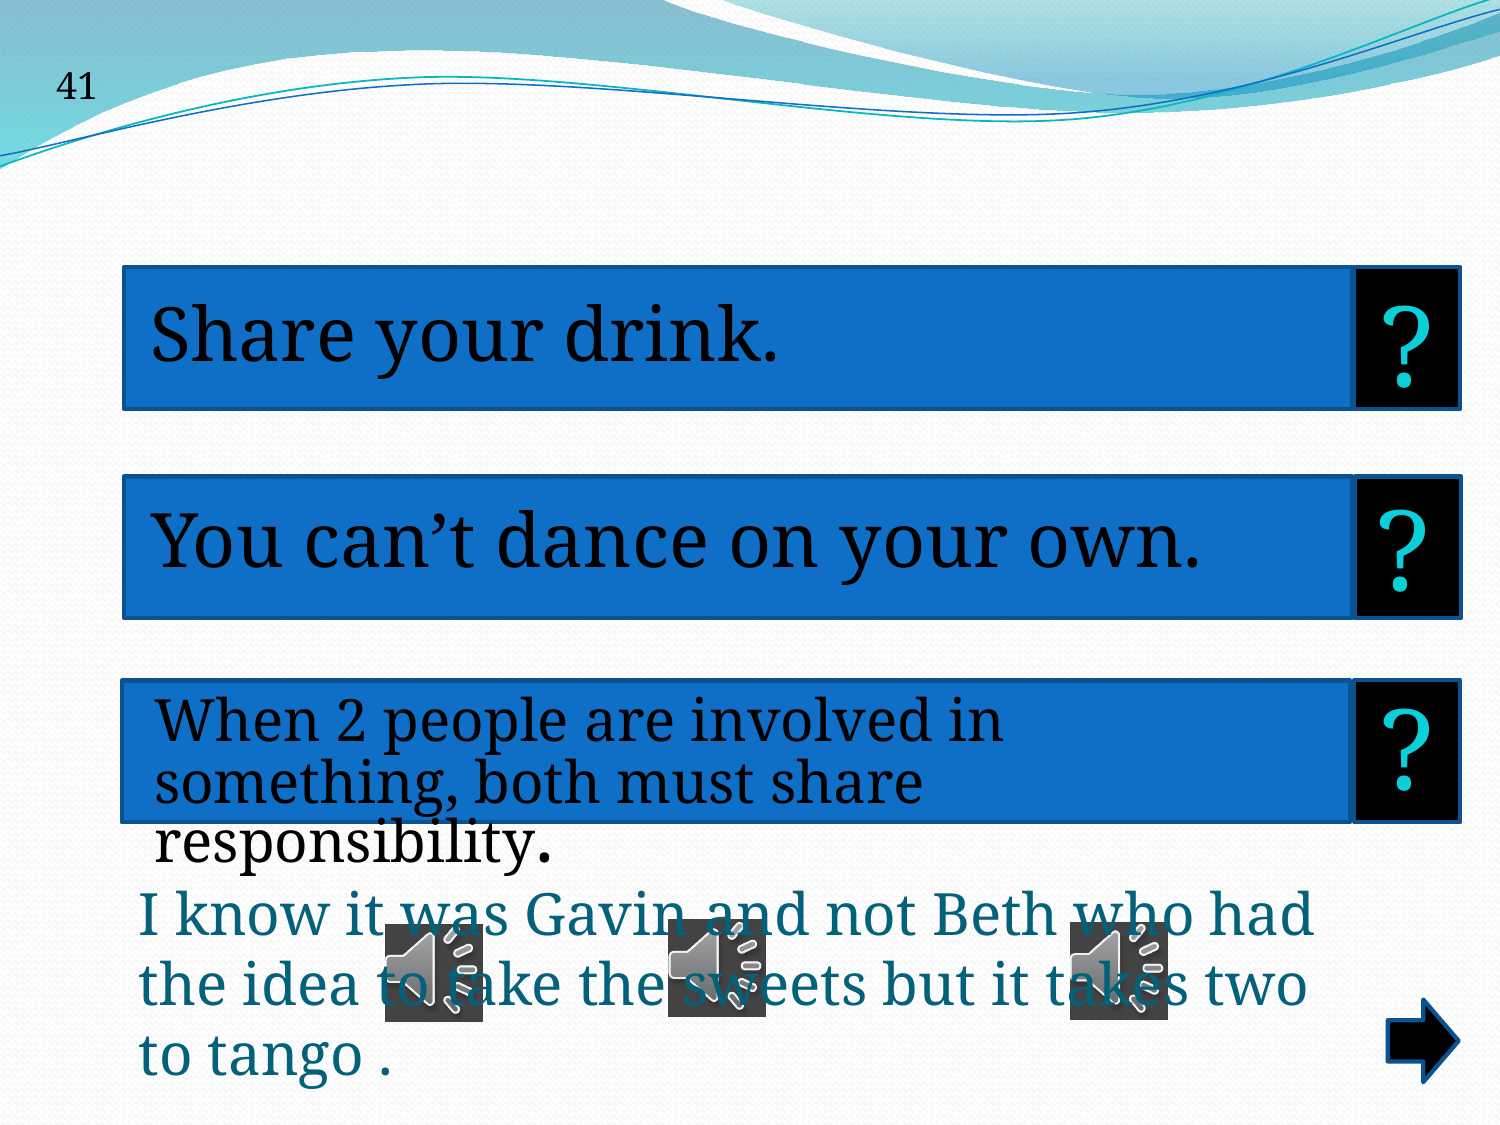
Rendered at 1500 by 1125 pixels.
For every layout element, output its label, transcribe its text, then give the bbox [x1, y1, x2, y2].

picture [713, 920, 724, 931]
text_box Share your drink. [135, 278, 1341, 384]
text_box 49 [380, 929, 485, 1031]
text_box When 2 people are involved in something, both must share responsibility. [139, 683, 1333, 869]
picture [1075, 990, 1086, 1001]
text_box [1353, 266, 1461, 419]
text_box Boil a kettle dry. [661, 920, 773, 1030]
picture [667, 918, 768, 1019]
text_box [120, 678, 1347, 824]
picture [1461, 266, 1465, 280]
picture [474, 990, 484, 1001]
text_box 44 [1345, 678, 1352, 824]
text_box [122, 474, 1351, 620]
text_box Boil a kettle dry. [1062, 923, 1175, 1033]
picture [383, 922, 484, 1024]
text_box I know it was Gavin and not Beth who had the idea to take the sweets but it takes two to tango . [123, 869, 1341, 1095]
picture [459, 922, 471, 931]
text_box [122, 265, 1352, 411]
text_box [1353, 670, 1461, 823]
text_box 49 [1065, 928, 1171, 1029]
text_box 41 [41, 54, 122, 115]
picture [1068, 920, 1170, 1022]
text_box 49 [664, 925, 769, 1026]
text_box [1354, 471, 1462, 624]
text_box [1385, 997, 1461, 1085]
text_box Boil a kettle dry. [377, 924, 489, 1035]
text_box You can’t dance on your own. [136, 484, 1342, 590]
